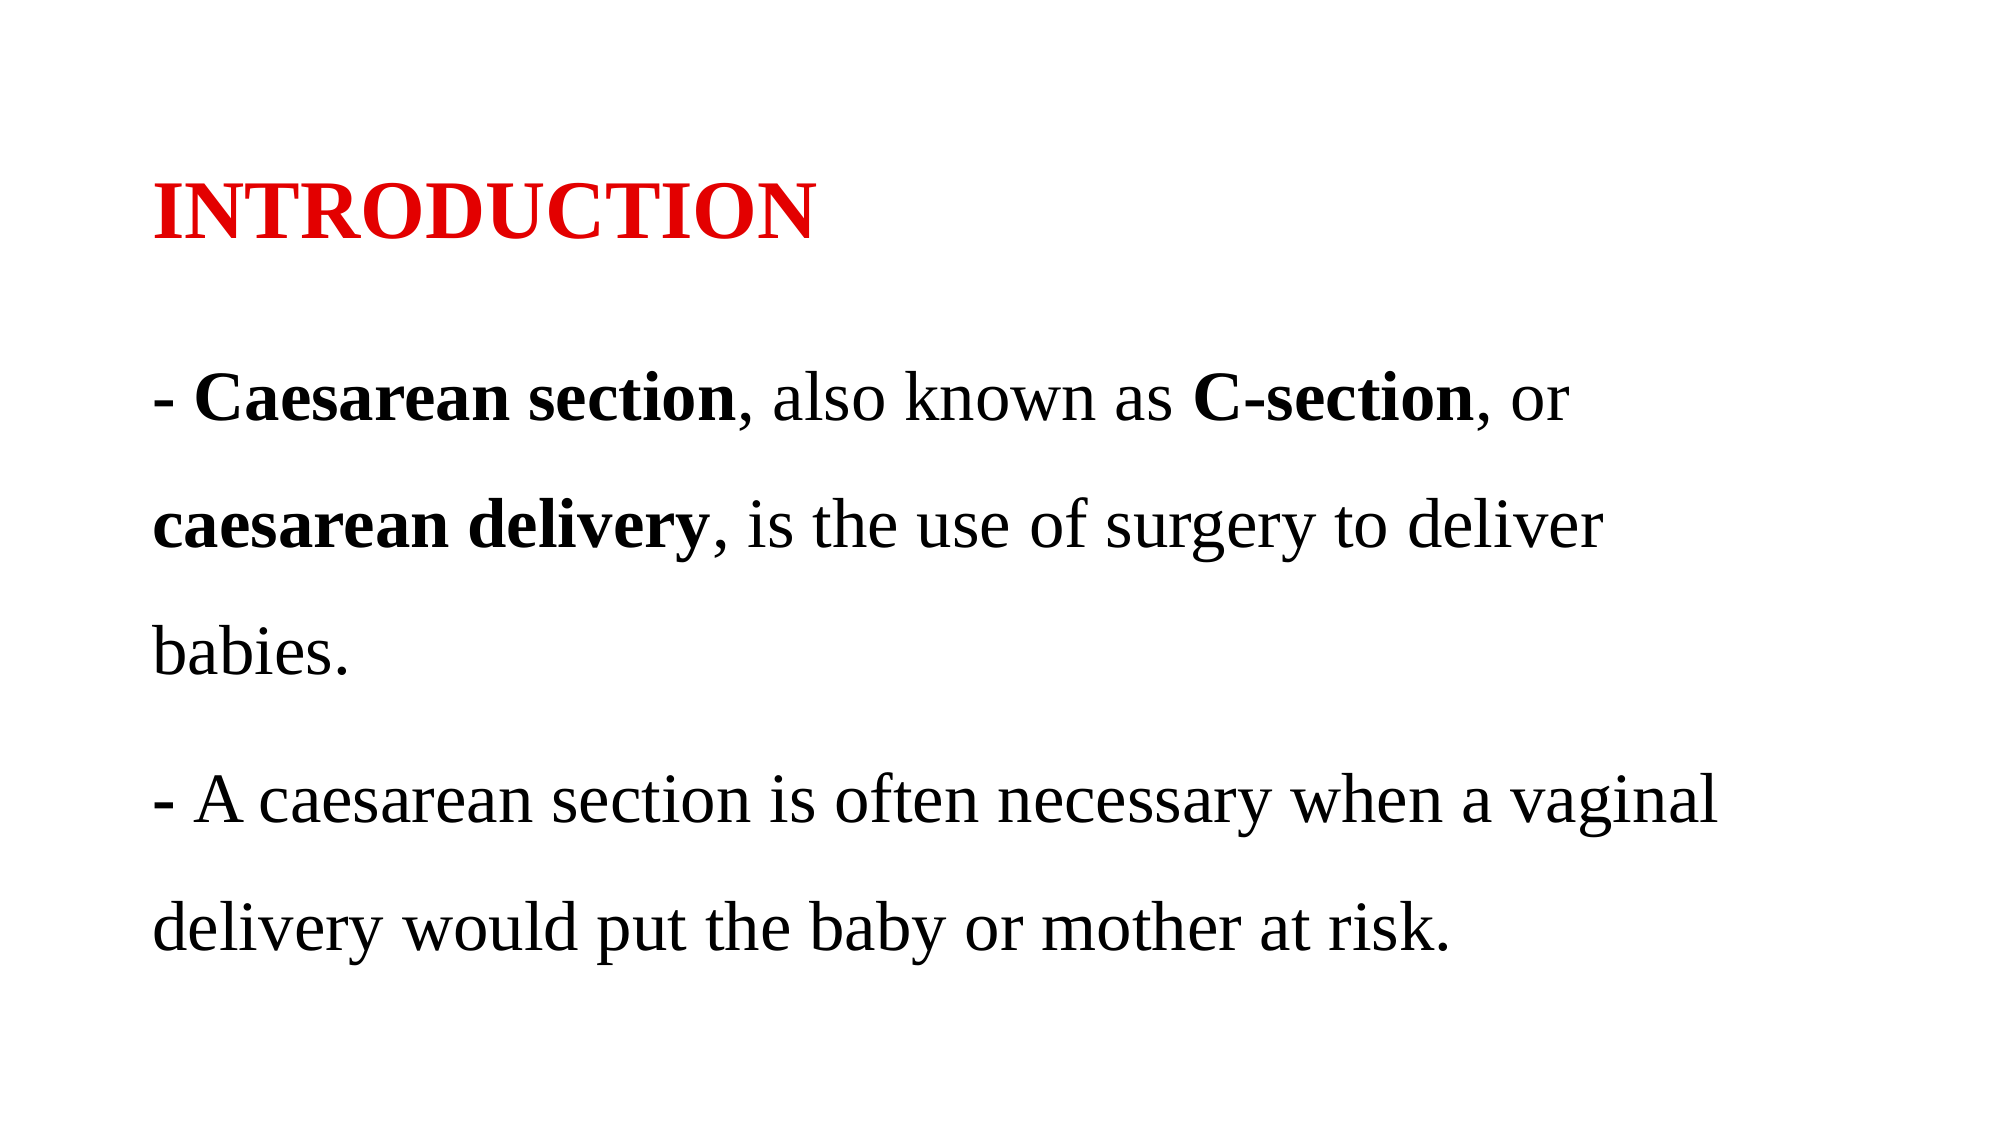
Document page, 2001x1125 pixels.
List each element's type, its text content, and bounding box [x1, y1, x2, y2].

title INTRODUCTION [137, 102, 1863, 321]
list - Caesarean section, also known as C-section, or caesarean delivery, is the use of surgery to deliver babies. - A caesarean section is often necessary when a vaginal delivery would put the baby or mother at risk. [137, 299, 1829, 1014]
